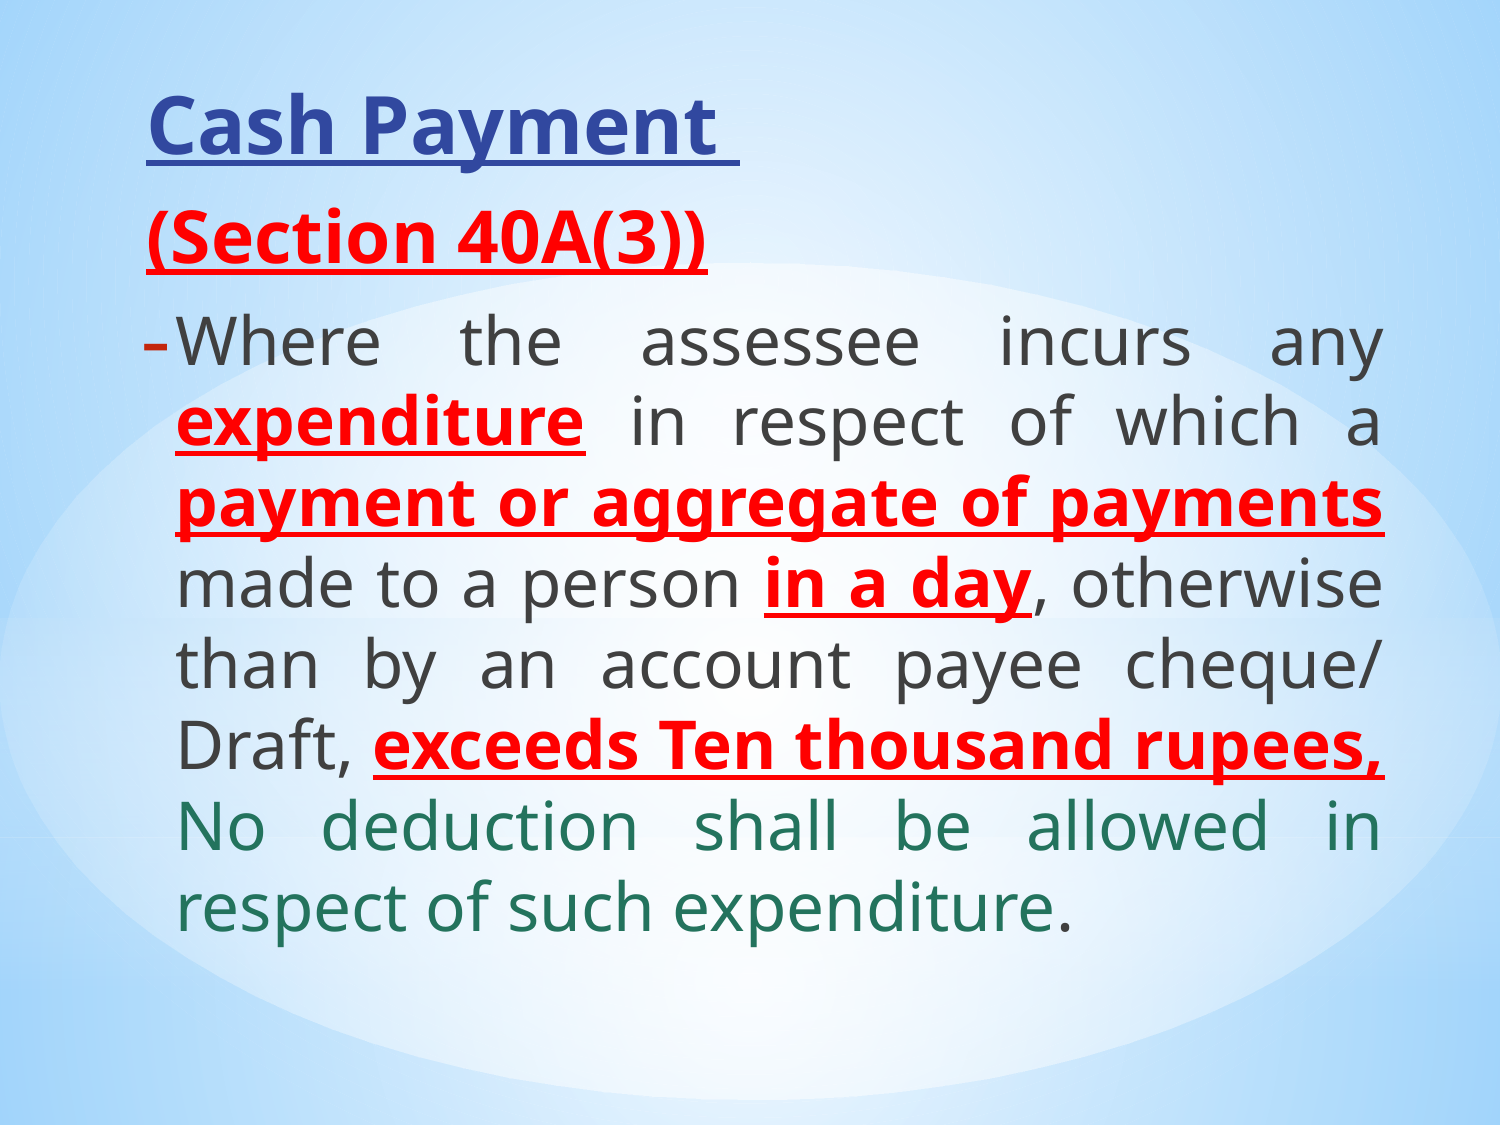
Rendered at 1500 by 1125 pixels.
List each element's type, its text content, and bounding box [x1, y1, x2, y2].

list Cash Payment (Section 40A(3)) Where the assessee incurs any expenditure in respect of which a payment or aggregate of payments made to a person in a day, otherwise than by an account payee cheque/ Draft, exceeds Ten thousand rupees, No deduction shall be allowed in respect of such expenditure. [123, 66, 1400, 1035]
